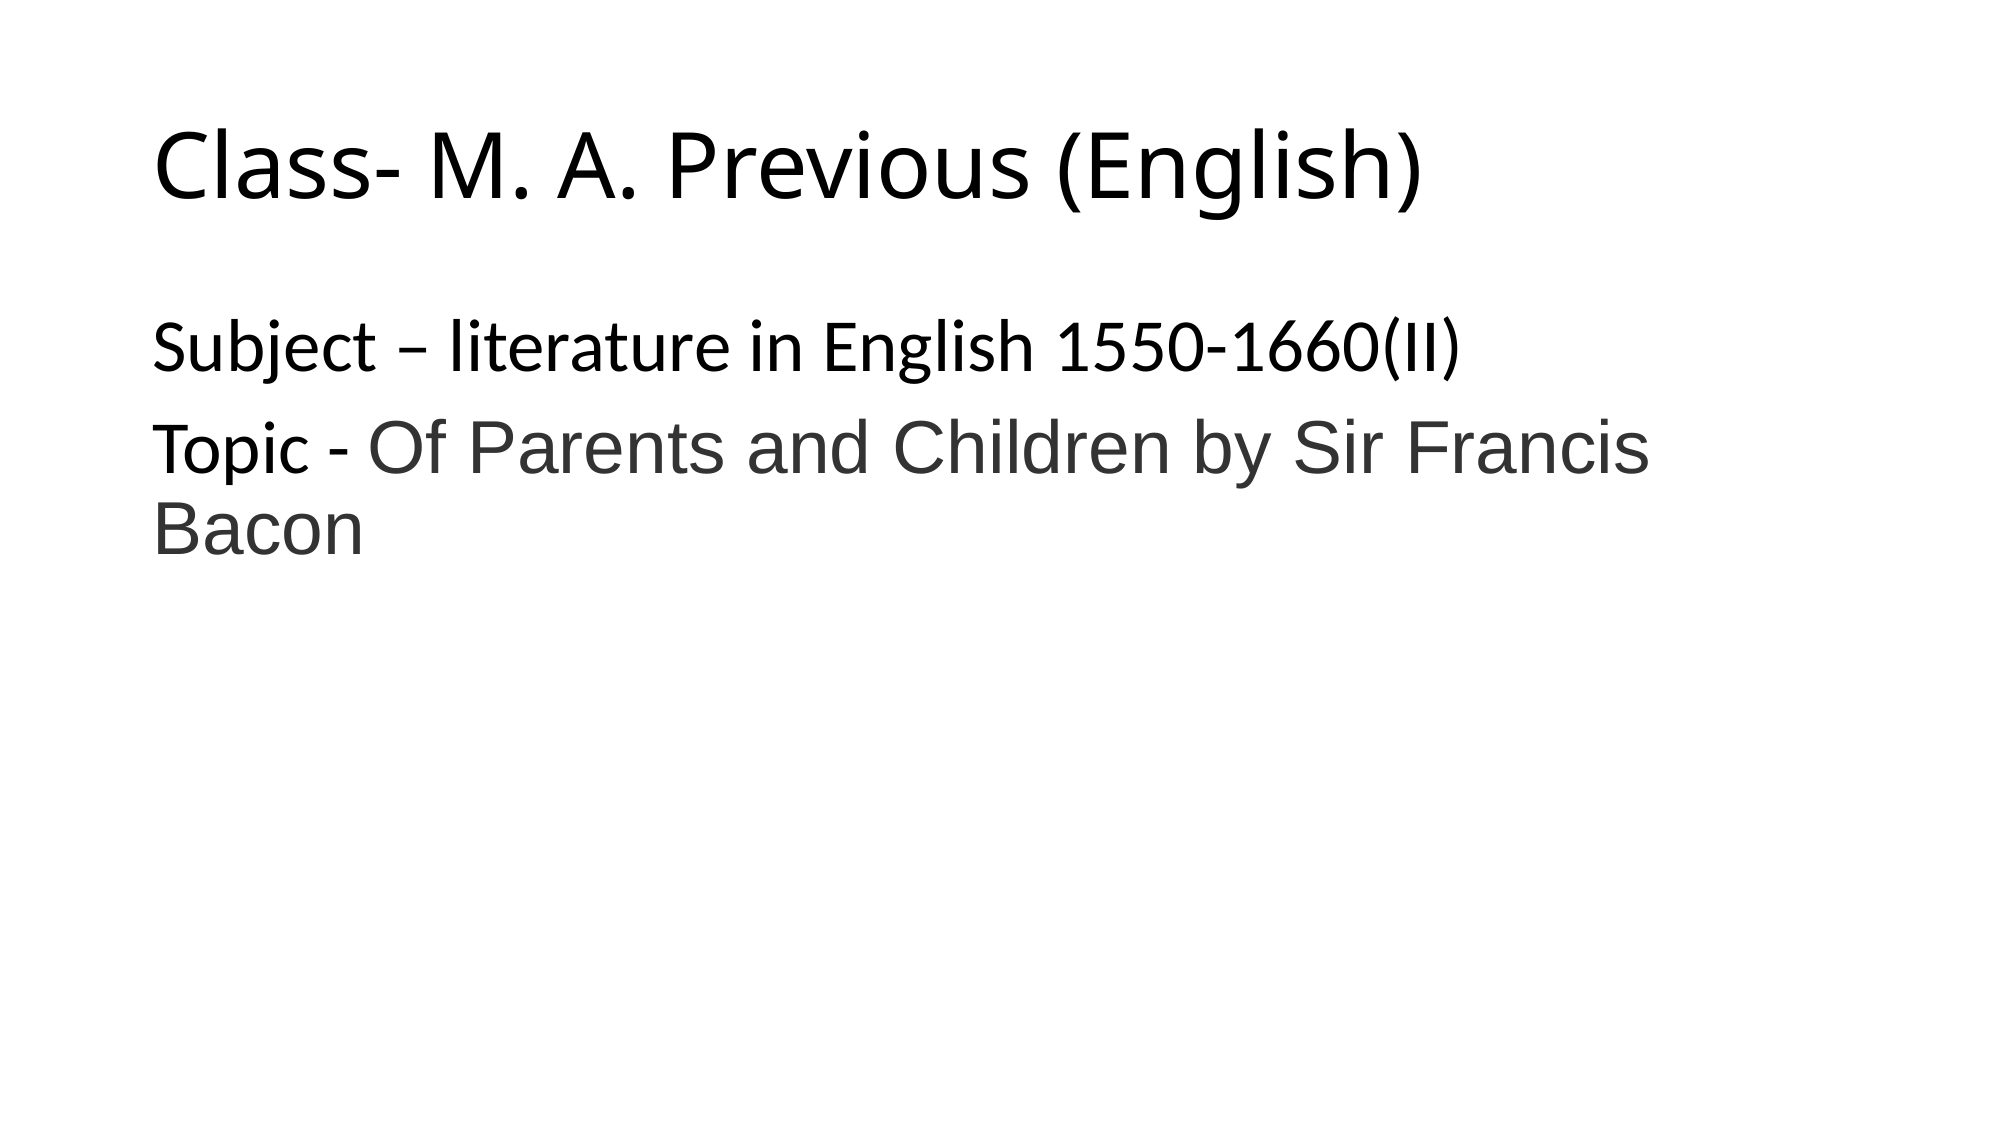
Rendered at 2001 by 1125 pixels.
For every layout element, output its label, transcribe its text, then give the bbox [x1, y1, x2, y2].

title Class- M. A. Previous (English) [137, 59, 1863, 278]
list Subject – literature in English 1550-1660(II) Topic - Of Parents and Children by Sir Francis Bacon [137, 299, 1863, 1014]
